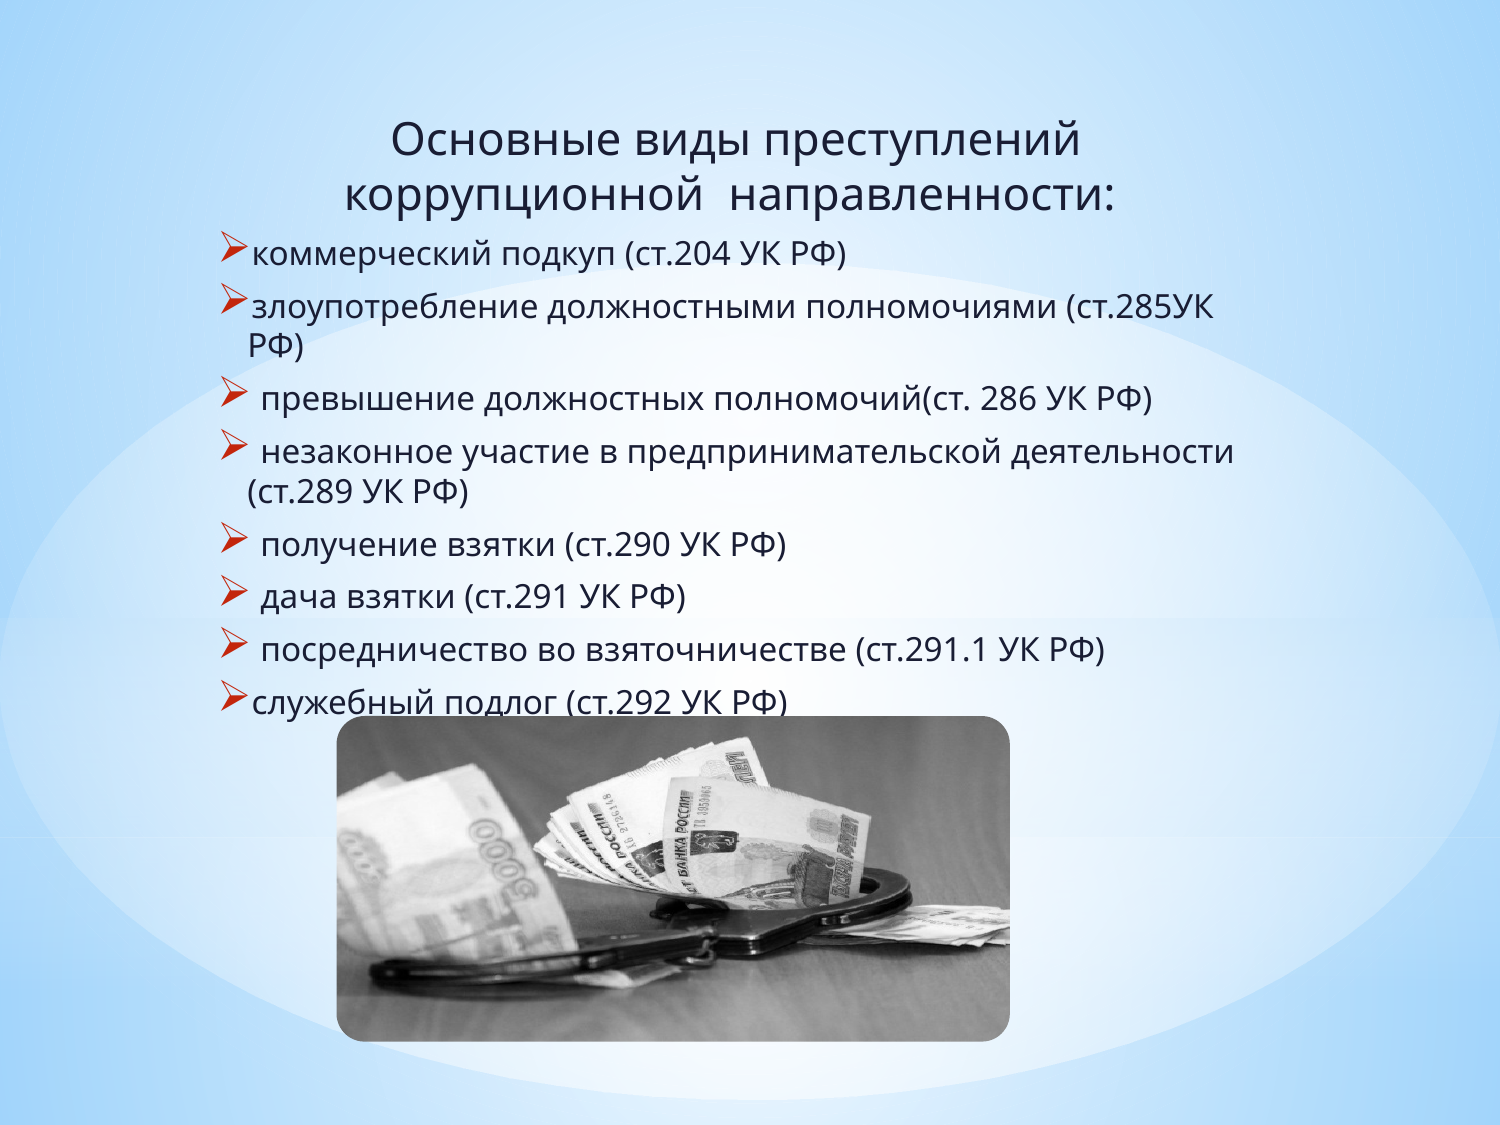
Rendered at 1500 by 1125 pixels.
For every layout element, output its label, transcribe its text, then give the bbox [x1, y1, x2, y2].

picture [336, 715, 1011, 1042]
list Основные виды преступлений коррупционной направленности: коммерческий подкуп (ст.204 УК РФ) злоупотребление должностными полномочиями (ст.285УК РФ) превышение должностных полномочий(ст. 286 УК РФ) незаконное участие в предпринимательской деятельности (ст.289 УК РФ) получение взятки (ст.290 УК РФ) дача взятки (ст.291 УК РФ) посредничество во взяточничестве (ст.291.1 УК РФ) служебный подлог (ст.292 УК РФ) [194, 101, 1270, 1012]
